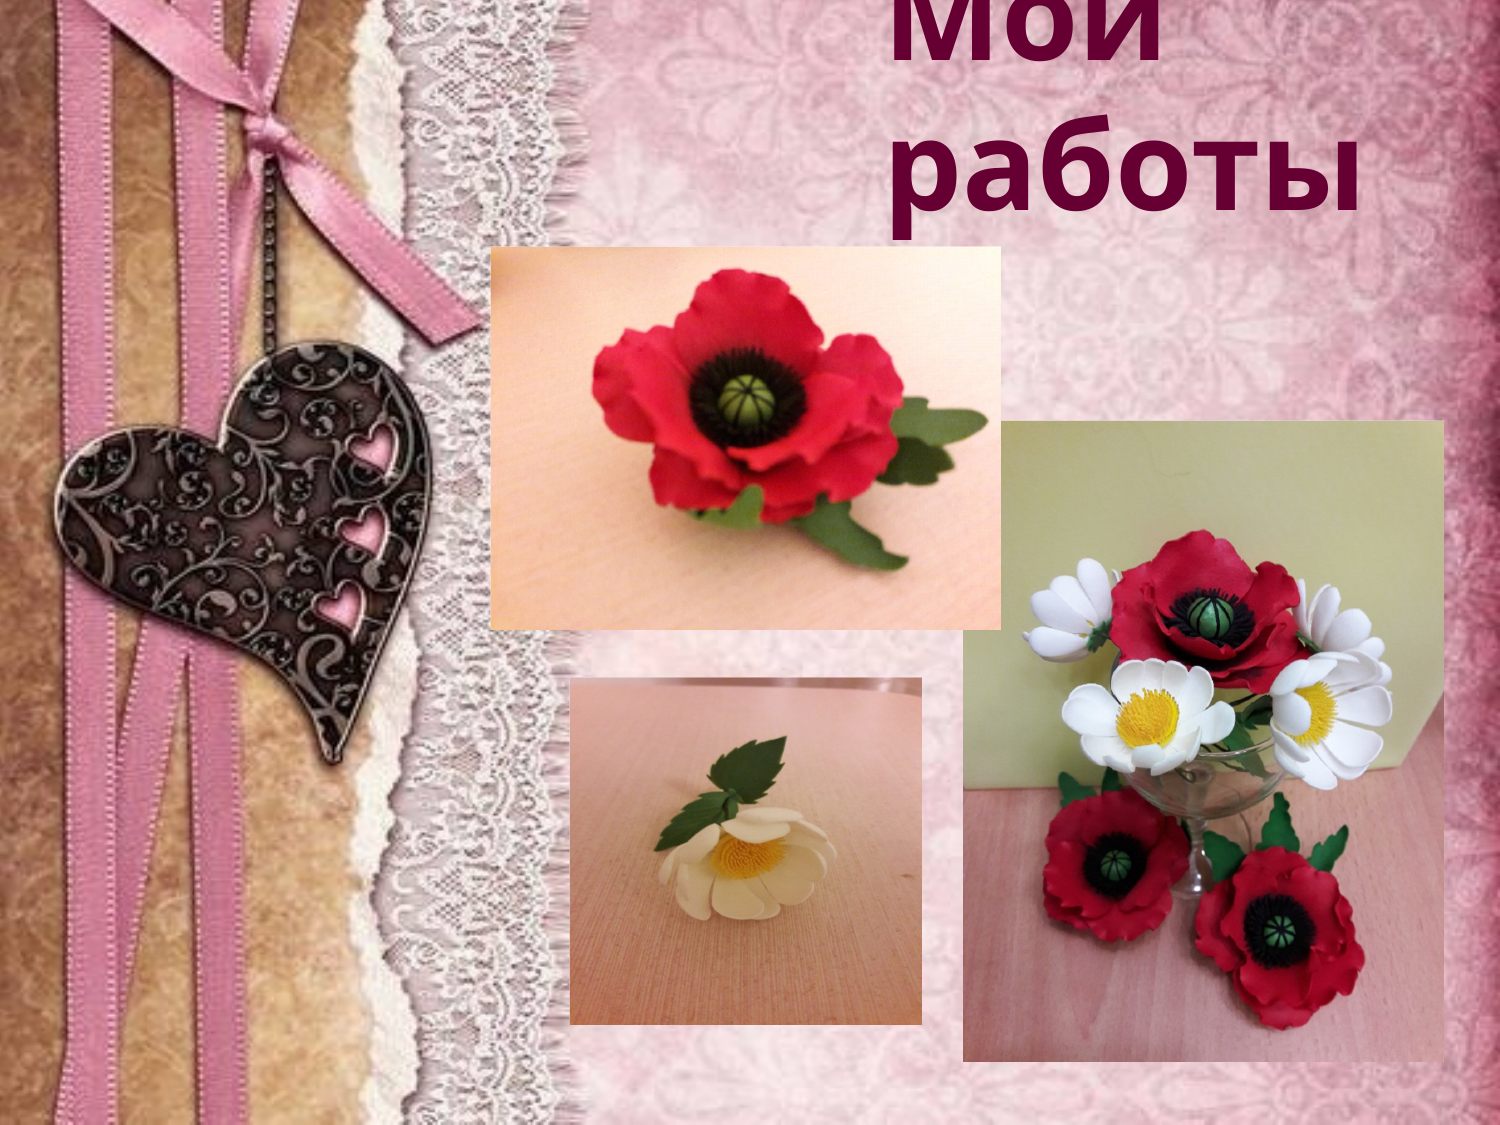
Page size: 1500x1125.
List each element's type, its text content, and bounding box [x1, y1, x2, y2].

title Мои работы [867, 30, 1473, 244]
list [571, 673, 920, 1028]
picture [0, 0, 1500, 1125]
